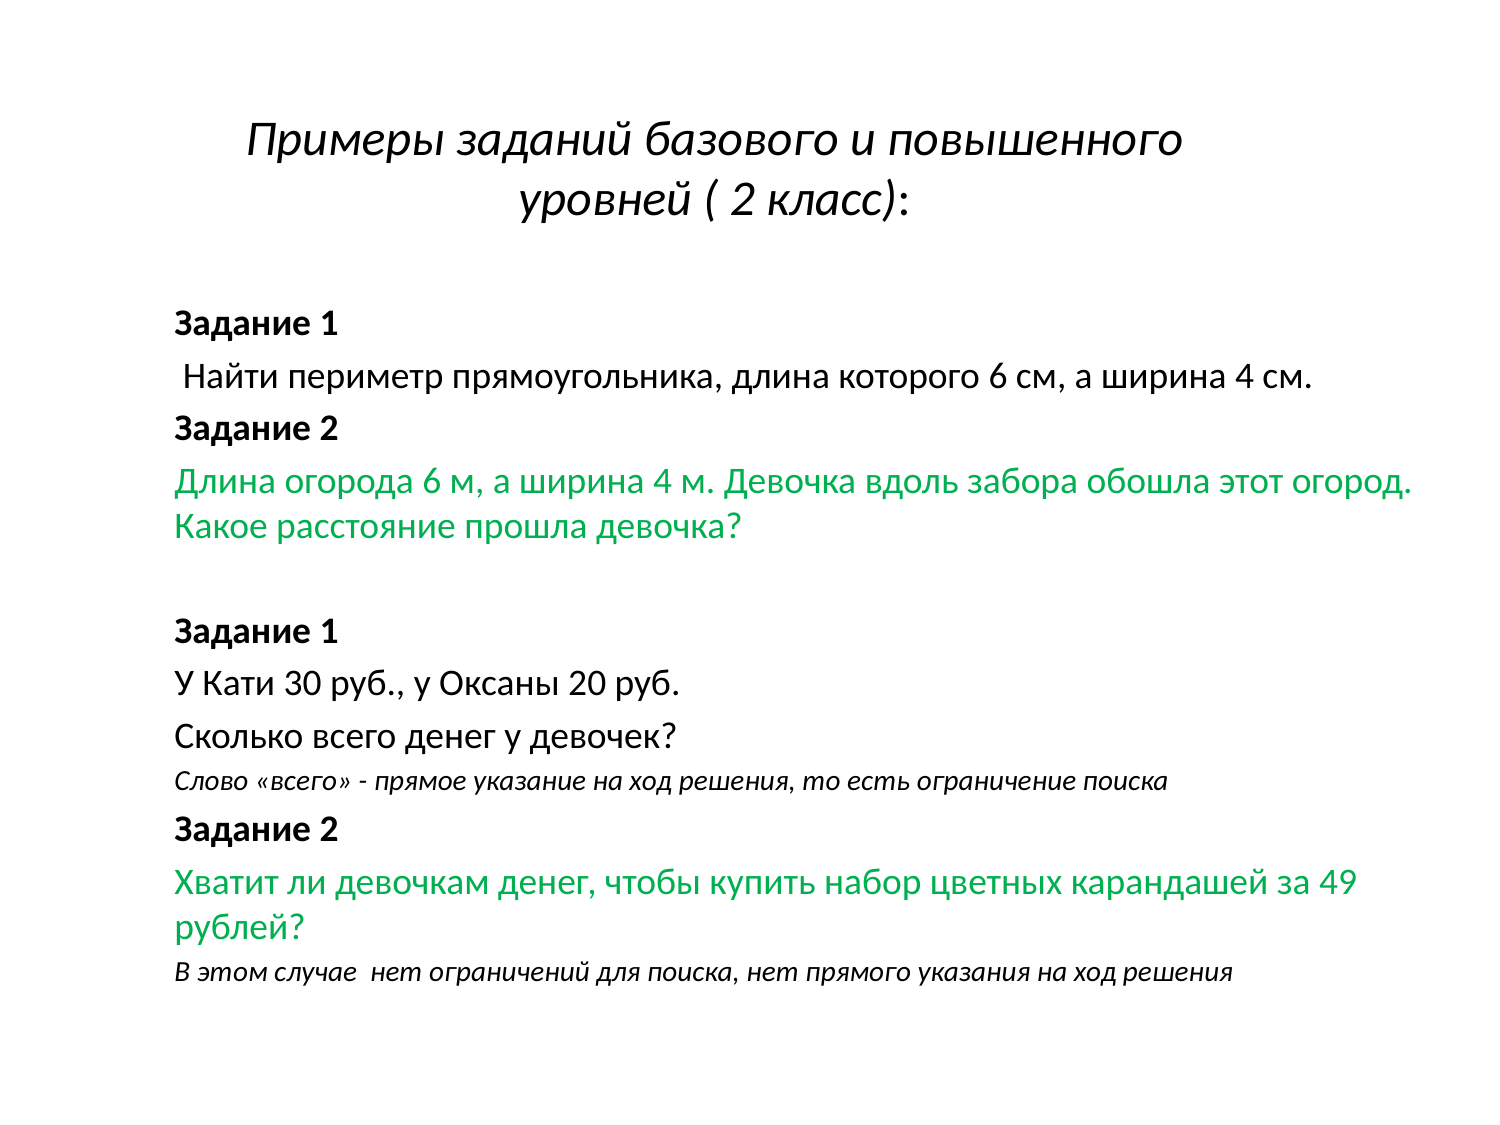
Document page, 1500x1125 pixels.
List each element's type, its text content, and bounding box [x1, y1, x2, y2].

list Задание 1 Найти периметр прямоугольника, длина которого 6 см, а ширина 4 см. Задание 2 Длина огорода 6 м, а ширина 4 м. Девочка вдоль забора обошла этот огород. Какое расстояние прошла девочка? Задание 1 У Кати 30 руб., у Оксаны 20 руб. Сколько всего денег у девочек? Слово «всего» - прямое указание на ход решения, то есть ограничение поиска Задание 2 Хватит ли девочкам денег, чтобы купить набор цветных карандашей за 49 рублей? В этом случае нет ограничений для поиска, нет прямого указания на ход решения [159, 290, 1447, 1005]
title Примеры заданий базового и повышенного уровней ( 2 класс): [147, 90, 1282, 240]
